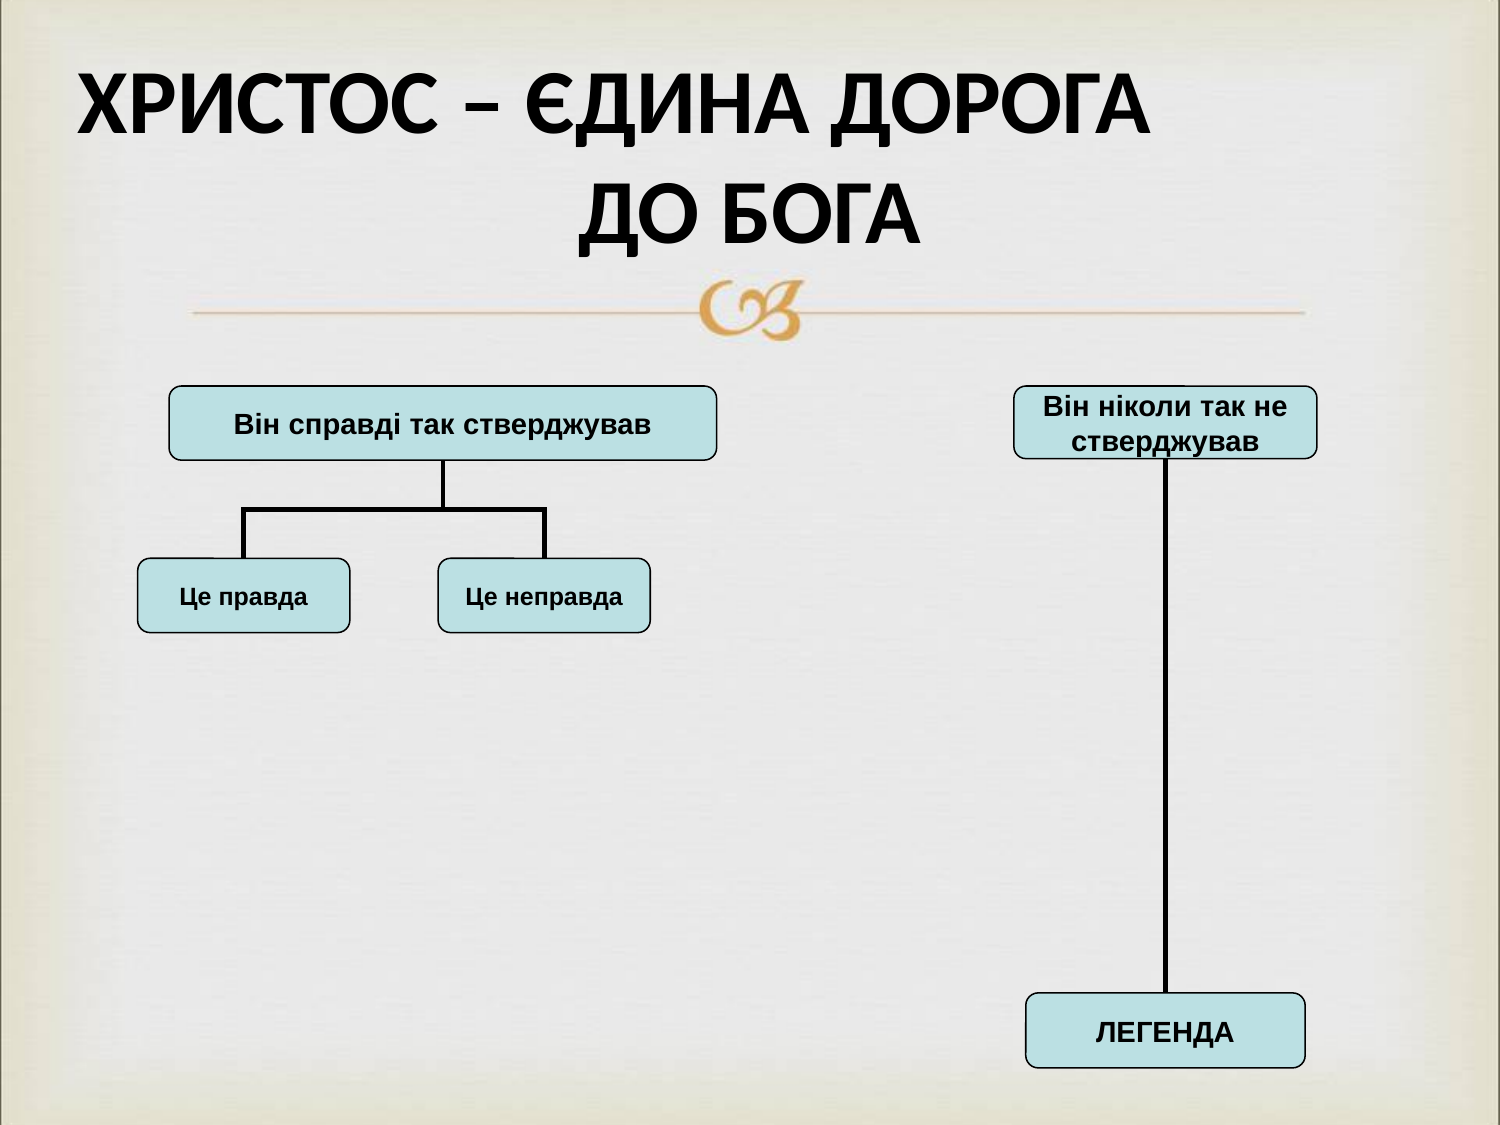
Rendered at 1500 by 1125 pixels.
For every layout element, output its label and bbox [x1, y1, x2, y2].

picture [0, 0, 1500, 1125]
text_box [1013, 385, 1318, 1069]
text_box [137, 385, 717, 633]
